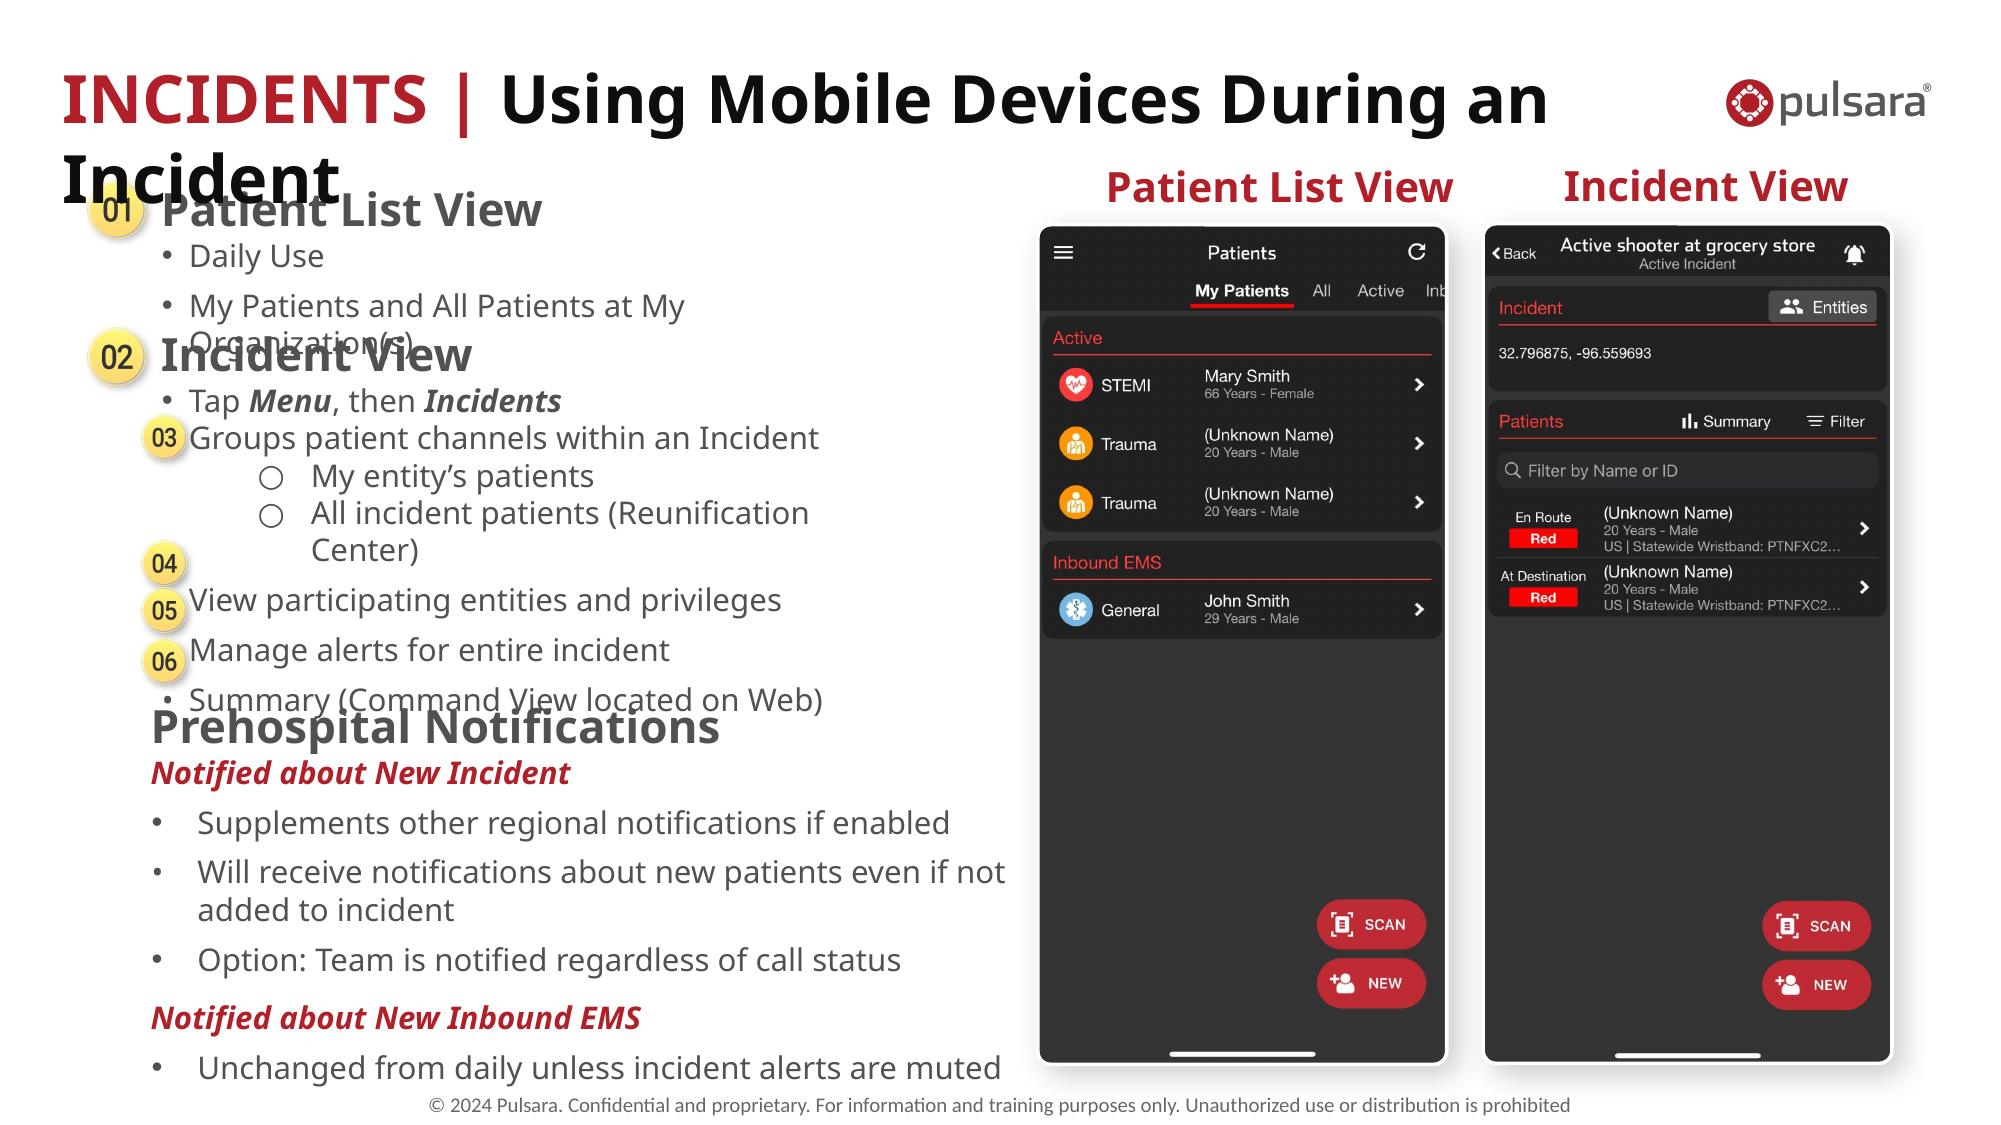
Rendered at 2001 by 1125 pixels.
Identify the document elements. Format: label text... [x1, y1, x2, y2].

picture [1723, 75, 1934, 131]
picture [141, 637, 188, 684]
picture [141, 540, 188, 634]
text_box Incident View [1708, 144, 1879, 222]
text_box Patient List View Daily Use My Patients and All Patients at My Organization(s) [145, 225, 919, 318]
picture [1482, 223, 1893, 1064]
picture [1037, 224, 1447, 1065]
text_box INCIDENTS | Using Mobile Devices During an Incident [47, 49, 1708, 225]
text_box Prehospital Notifications Notified about New Incident Supplements other regional notifications if enabled Will receive notifications about new patients even if not added to incident Option: Team is notified regardless of call status Notified about New Inbound EMS Unchanged from daily unless incident alerts are muted [135, 690, 1029, 1094]
text_box Incident View Tap Menu, then Incidents Groups patient channels within an Incident My entity’s patients All incident patients (Reunification Center) View participating entities and privileges Manage alerts for entire incident Summary (Command View located on Web) [145, 318, 919, 690]
picture [141, 414, 188, 460]
picture [87, 327, 147, 387]
picture [87, 179, 147, 239]
